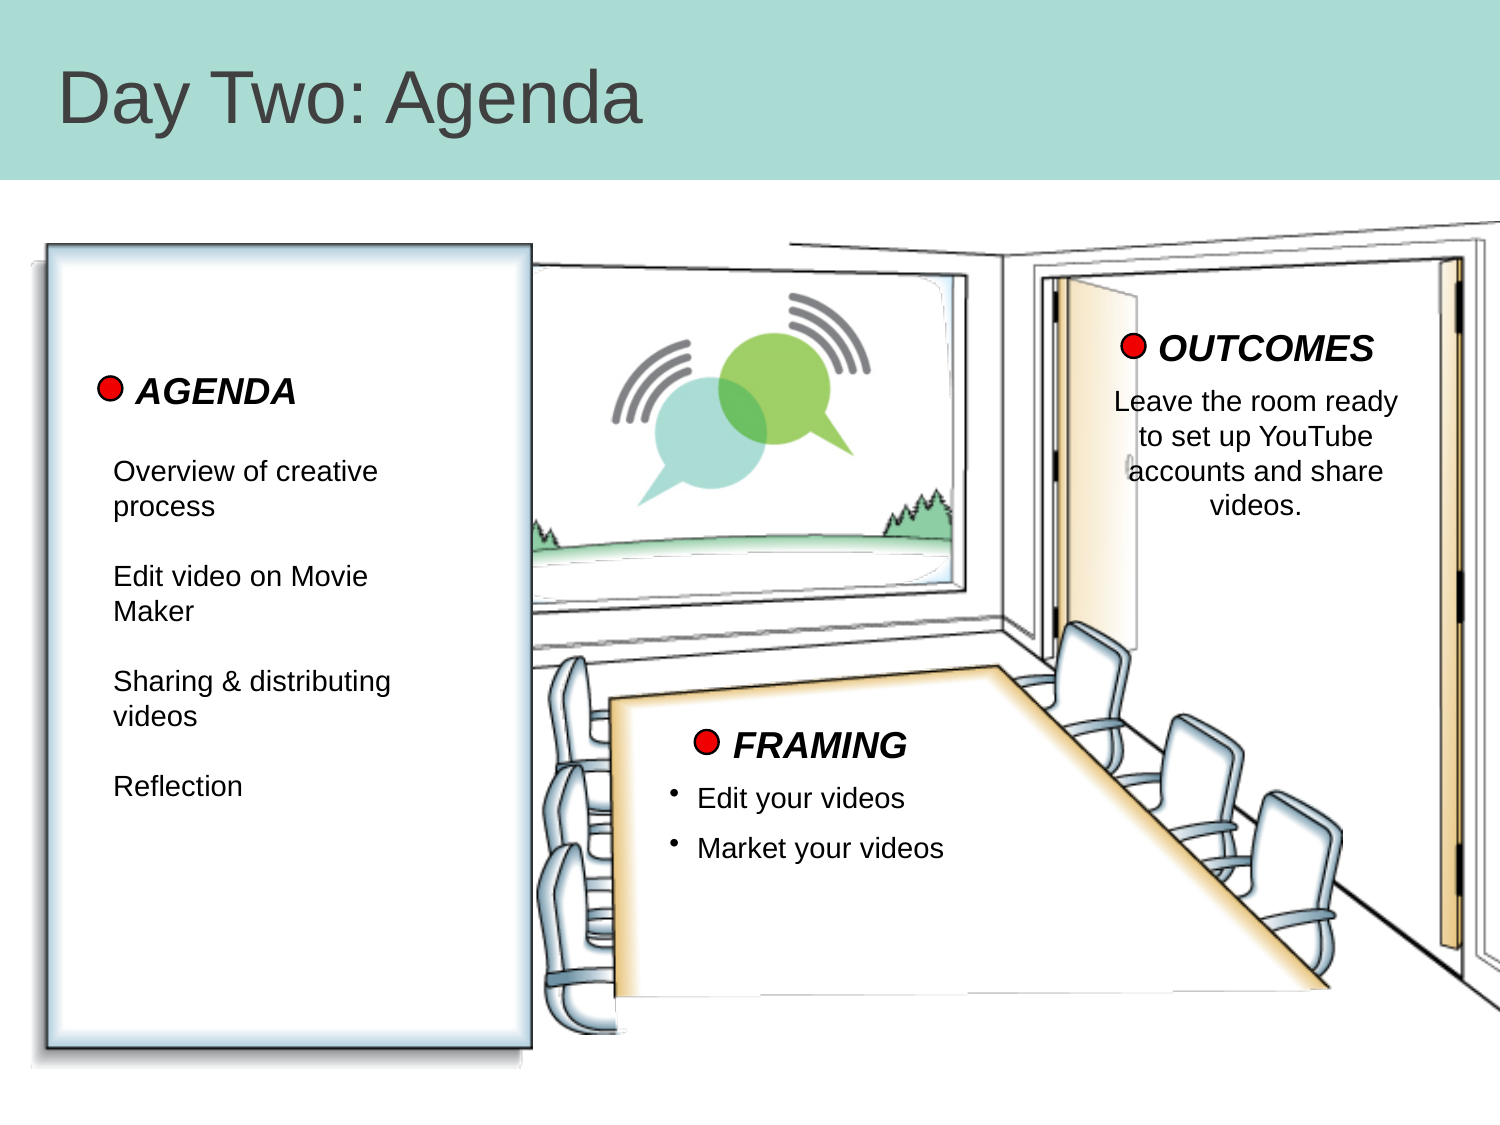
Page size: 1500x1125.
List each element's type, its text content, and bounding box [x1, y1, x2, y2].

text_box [30, 221, 1500, 1069]
title Day Two: Agenda [42, 62, 1455, 125]
text_box [0, 0, 1500, 180]
